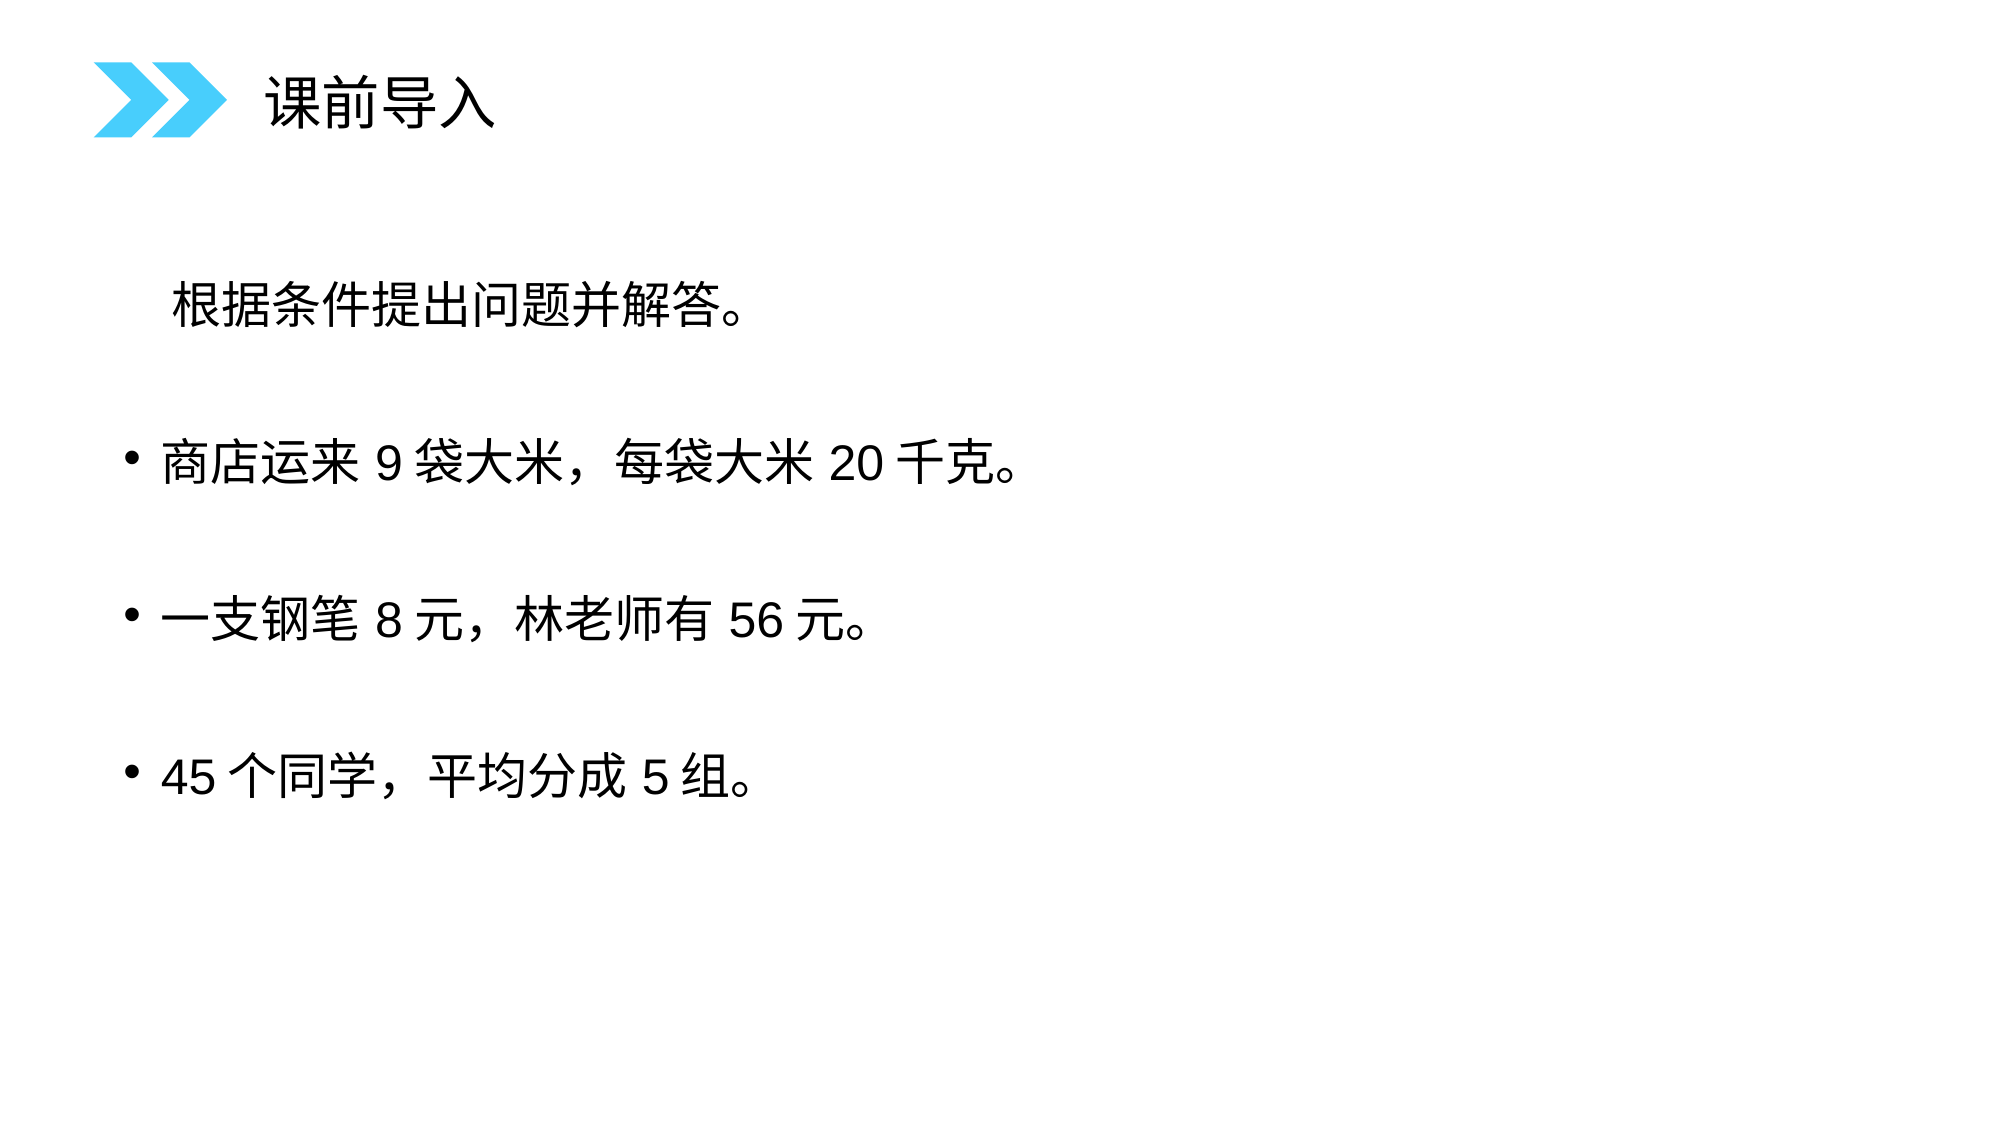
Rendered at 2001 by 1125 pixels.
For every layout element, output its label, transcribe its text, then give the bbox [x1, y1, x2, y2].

list 根据条件提出问题并解答。 商店运来9袋大米，每袋大米20千克。 一支钢笔8元，林老师有56元。 45个同学，平均分成5组。 [108, 263, 1459, 1007]
text_box 课前导入 [248, 66, 1088, 137]
